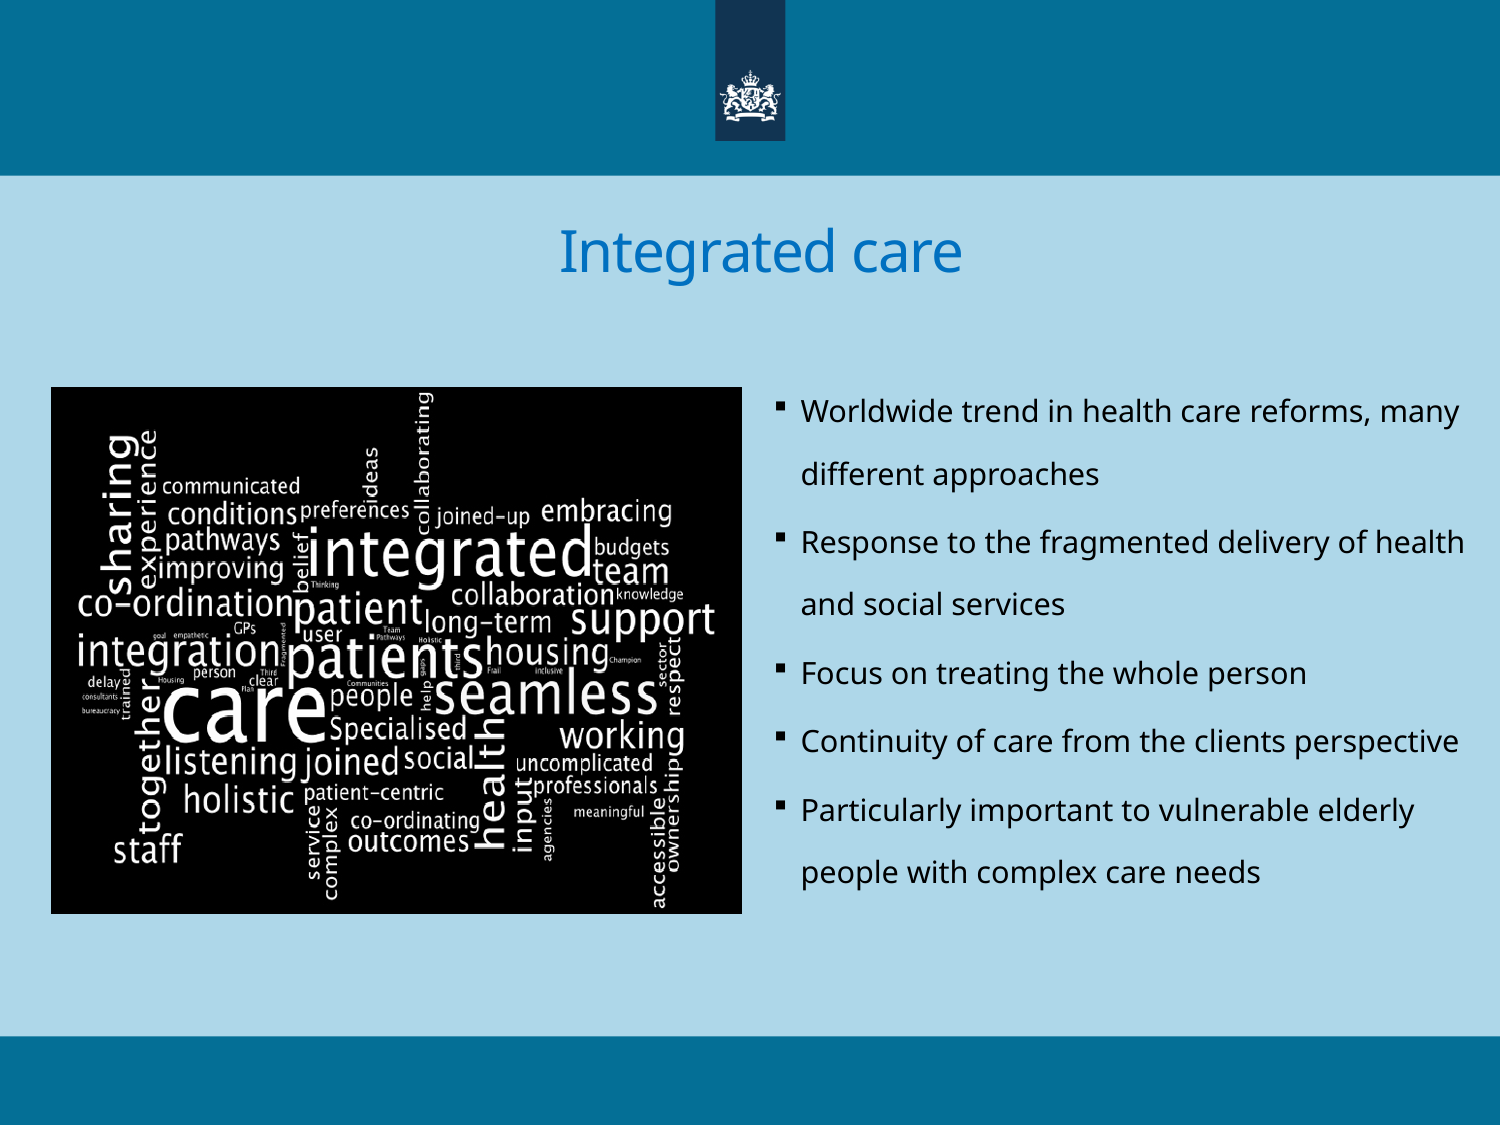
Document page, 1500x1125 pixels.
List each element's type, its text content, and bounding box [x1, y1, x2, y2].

title Integrated care [89, 201, 1434, 297]
picture [51, 387, 742, 915]
list Worldwide trend in health care reforms, many different approaches Response to the fragmented delivery of health and social services Focus on treating the whole person Continuity of care from the clients perspective Particularly important to vulnerable elderly people with complex care needs [758, 358, 1500, 947]
picture [716, 0, 784, 140]
